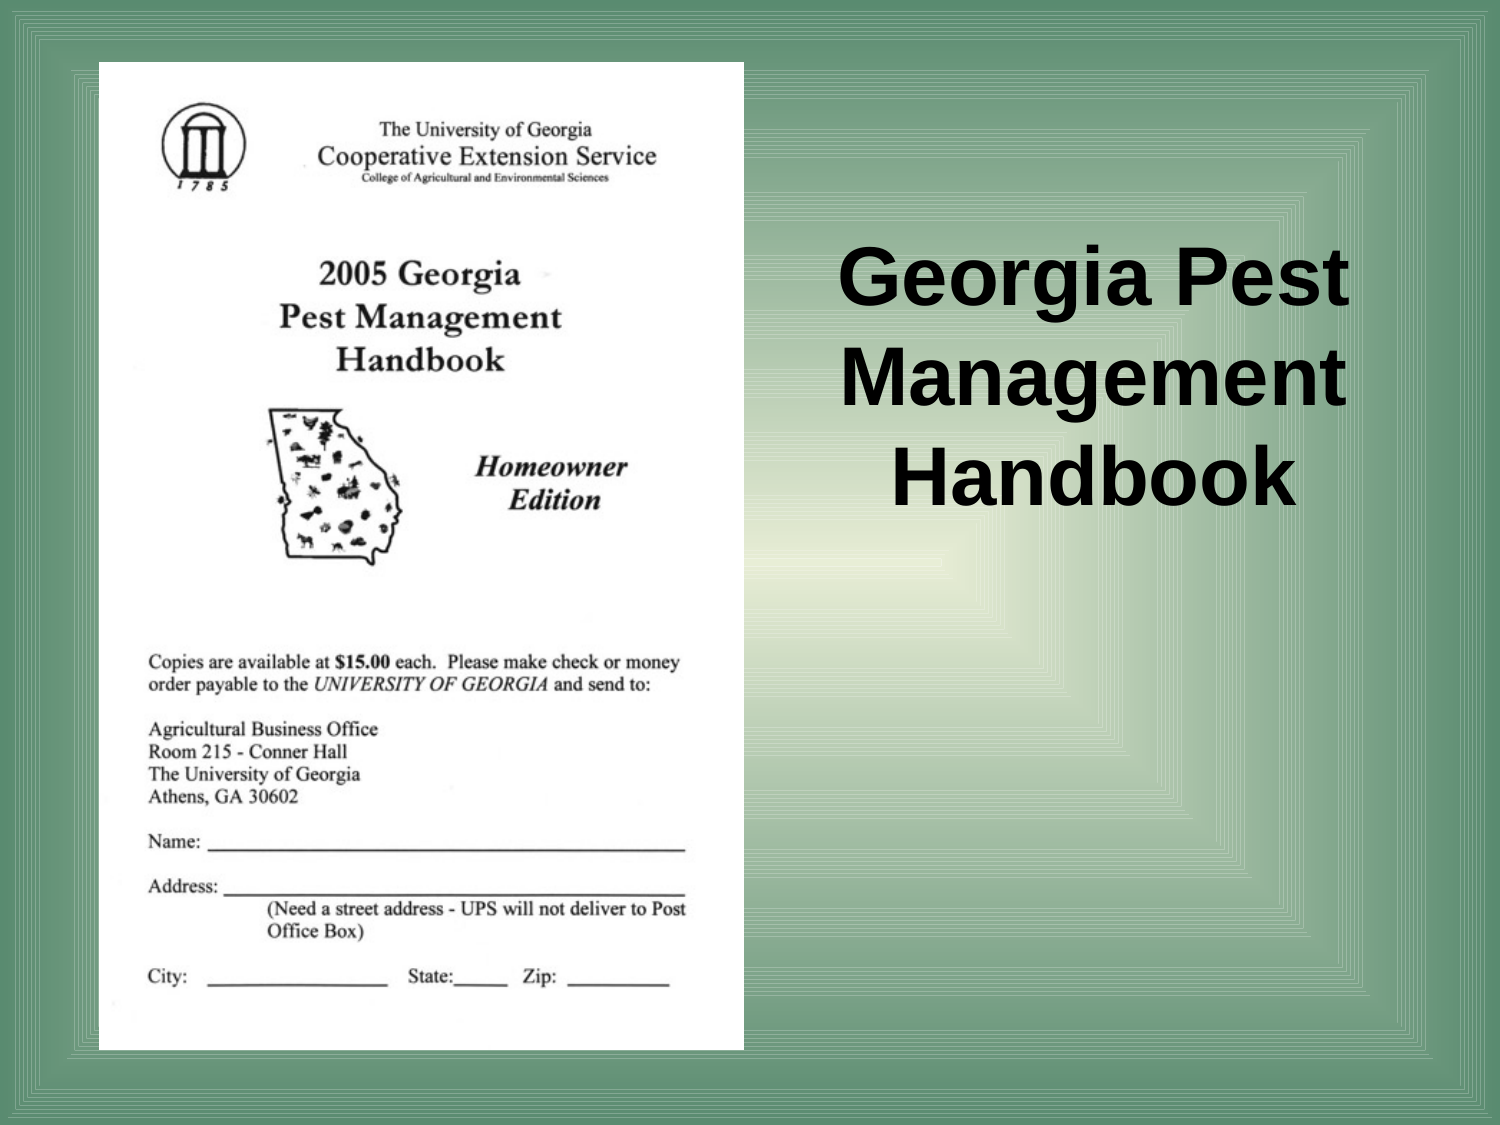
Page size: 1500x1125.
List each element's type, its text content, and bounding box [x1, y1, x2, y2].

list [99, 62, 744, 1050]
title Georgia Pest Management Handbook [762, 45, 1425, 700]
